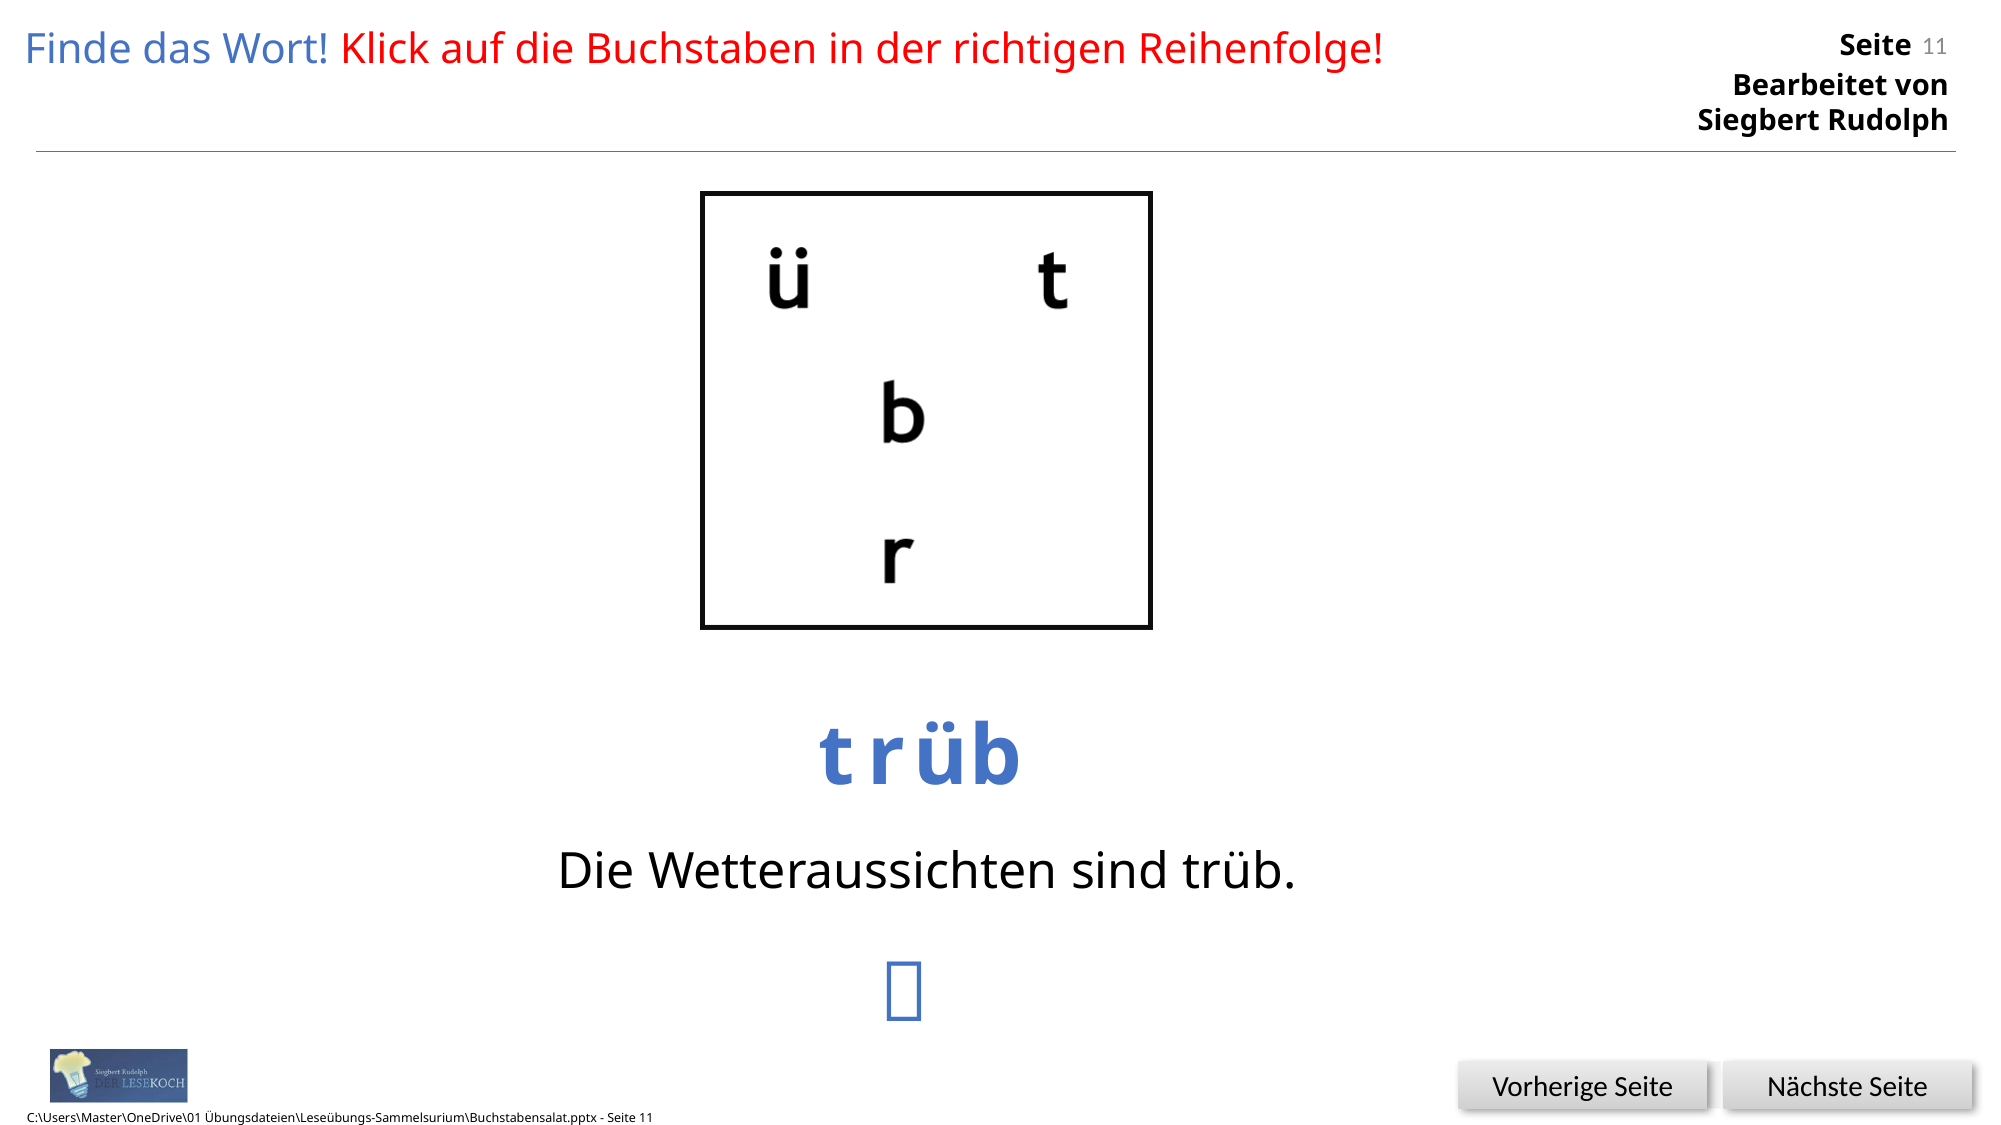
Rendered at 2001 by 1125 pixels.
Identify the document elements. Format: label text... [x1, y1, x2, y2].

text_box Die Wetteraussichten sind trüb. [542, 830, 1312, 906]
text_box Seite Bearbeitet von Siegbert Rudolph [1682, 18, 1965, 144]
text_box  [864, 930, 927, 1046]
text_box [1723, 1061, 1972, 1109]
slide_number 11 [1612, 14, 1963, 75]
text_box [1458, 1061, 1721, 1109]
text_box Finde das Wort! Klick auf die Buchstaben in der richtigen Reihenfolge! [9, 14, 1400, 80]
text_box b [954, 693, 1017, 809]
picture [700, 191, 1153, 653]
picture [48, 1048, 188, 1103]
text_box C:\Users\Master\OneDrive\01 Übungsdateien\Leseübungs-Sammelsurium\Buchstabensalat.pptx - Seite 11 [12, 1102, 669, 1125]
text_box t [803, 693, 865, 809]
text_box r [865, 693, 898, 809]
text_box ü [898, 693, 954, 809]
